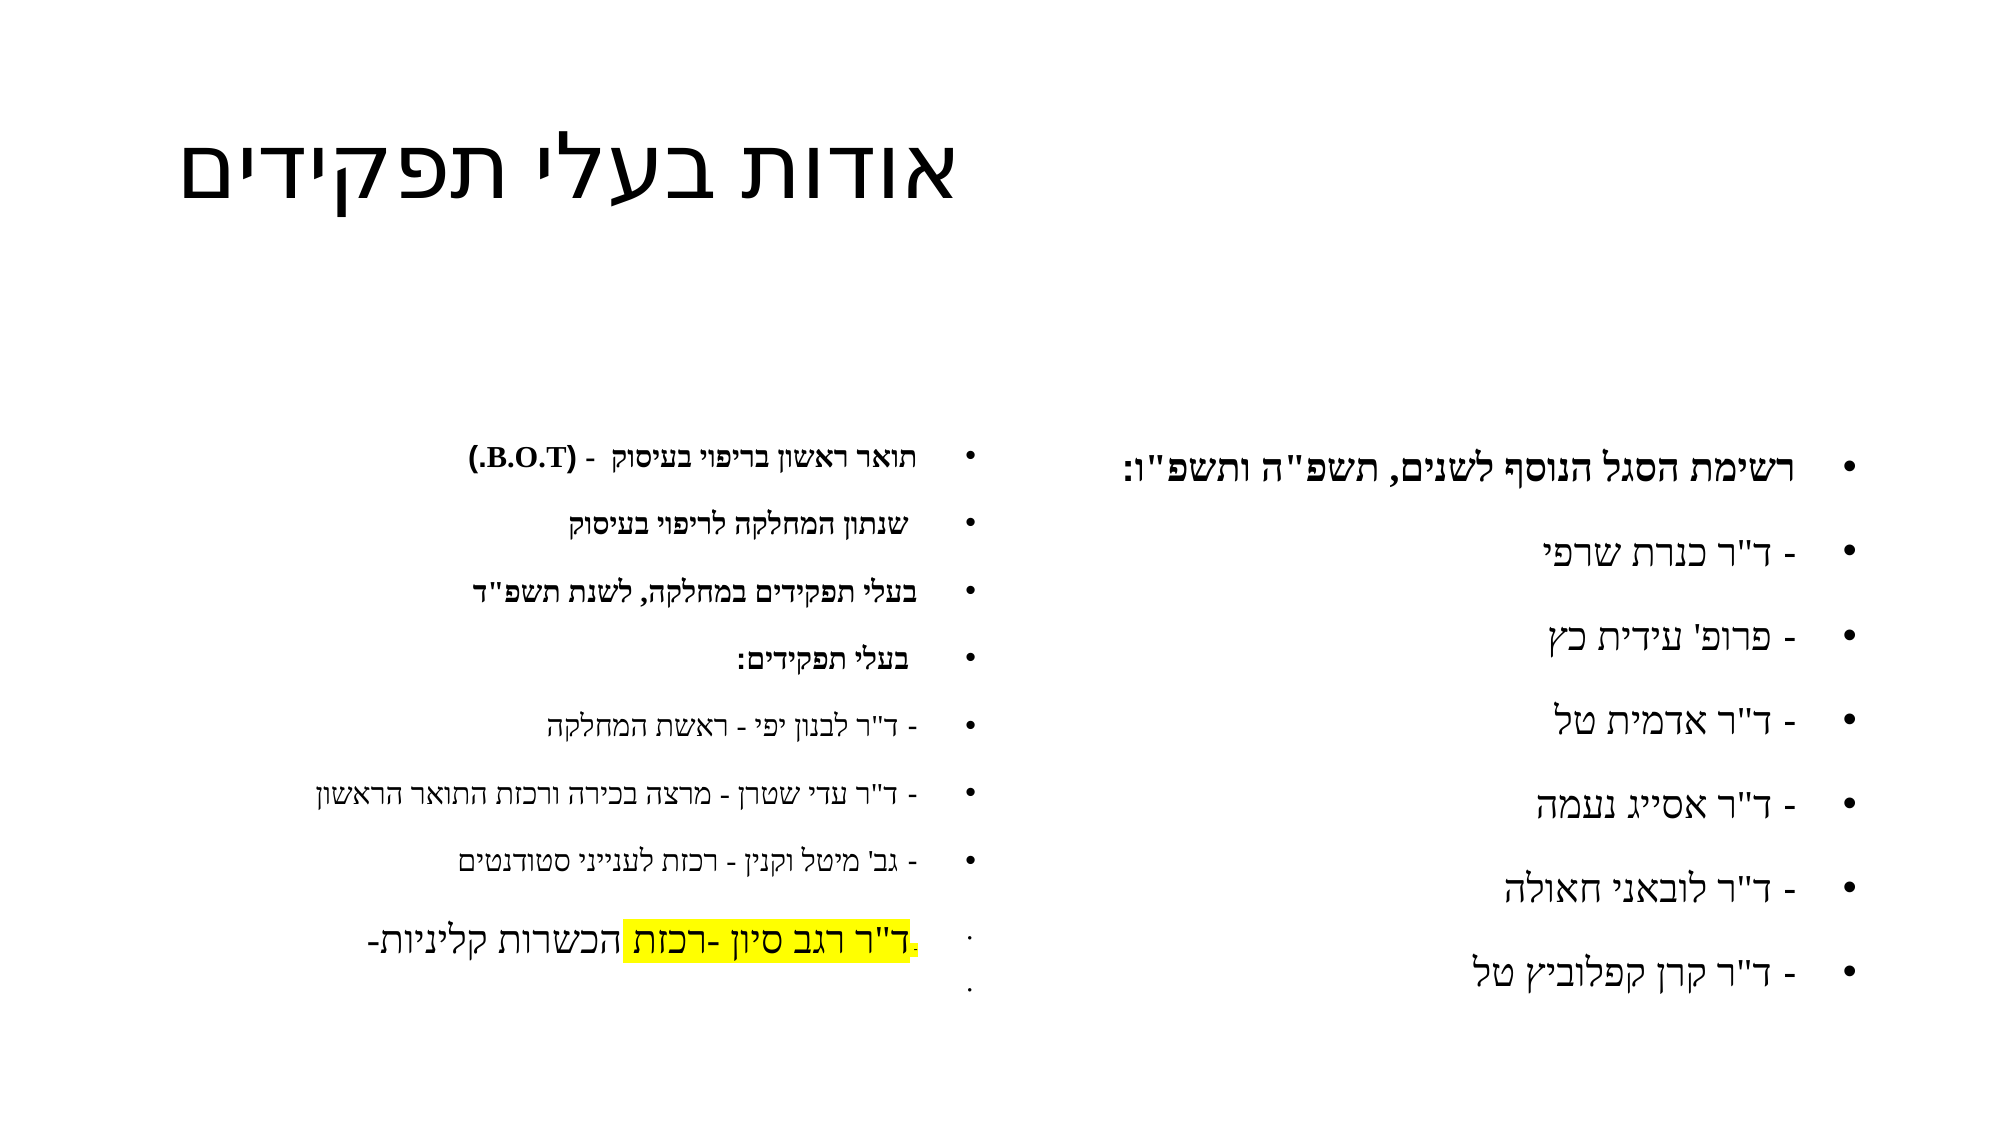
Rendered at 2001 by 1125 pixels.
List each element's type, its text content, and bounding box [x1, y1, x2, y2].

list תואר ראשון בריפוי בעיסוק - (B.O.T.) שנתון המחלקה לריפוי בעיסוק בעלי תפקידים במחלקה, לשנת תשפ"ד בעלי תפקידים: - ד"ר לבנון יפי - ראשת המחלקה - ד"ר עדי שטרן - מרצה בכירה ורכזת התואר הראשון - גב' מיטל וקנין - רכזת לענייני סטודנטים - ד"ר רגב סיון -רכזת הכשרות קליניות- [137, 410, 984, 1016]
list רשימת הסגל הנוסף לשנים, תשפ"ה ותשפ"ו: - ד"ר כנרת שרפי - פרופ' עידית כץ - ד"ר אדמית טל - ד"ר אסייג נעמה - ד"ר לובאני חאולה - ד"ר קרן קפלוביץ טל [1012, 410, 1863, 1016]
title אודות בעלי תפקידים [137, 59, 1863, 278]
